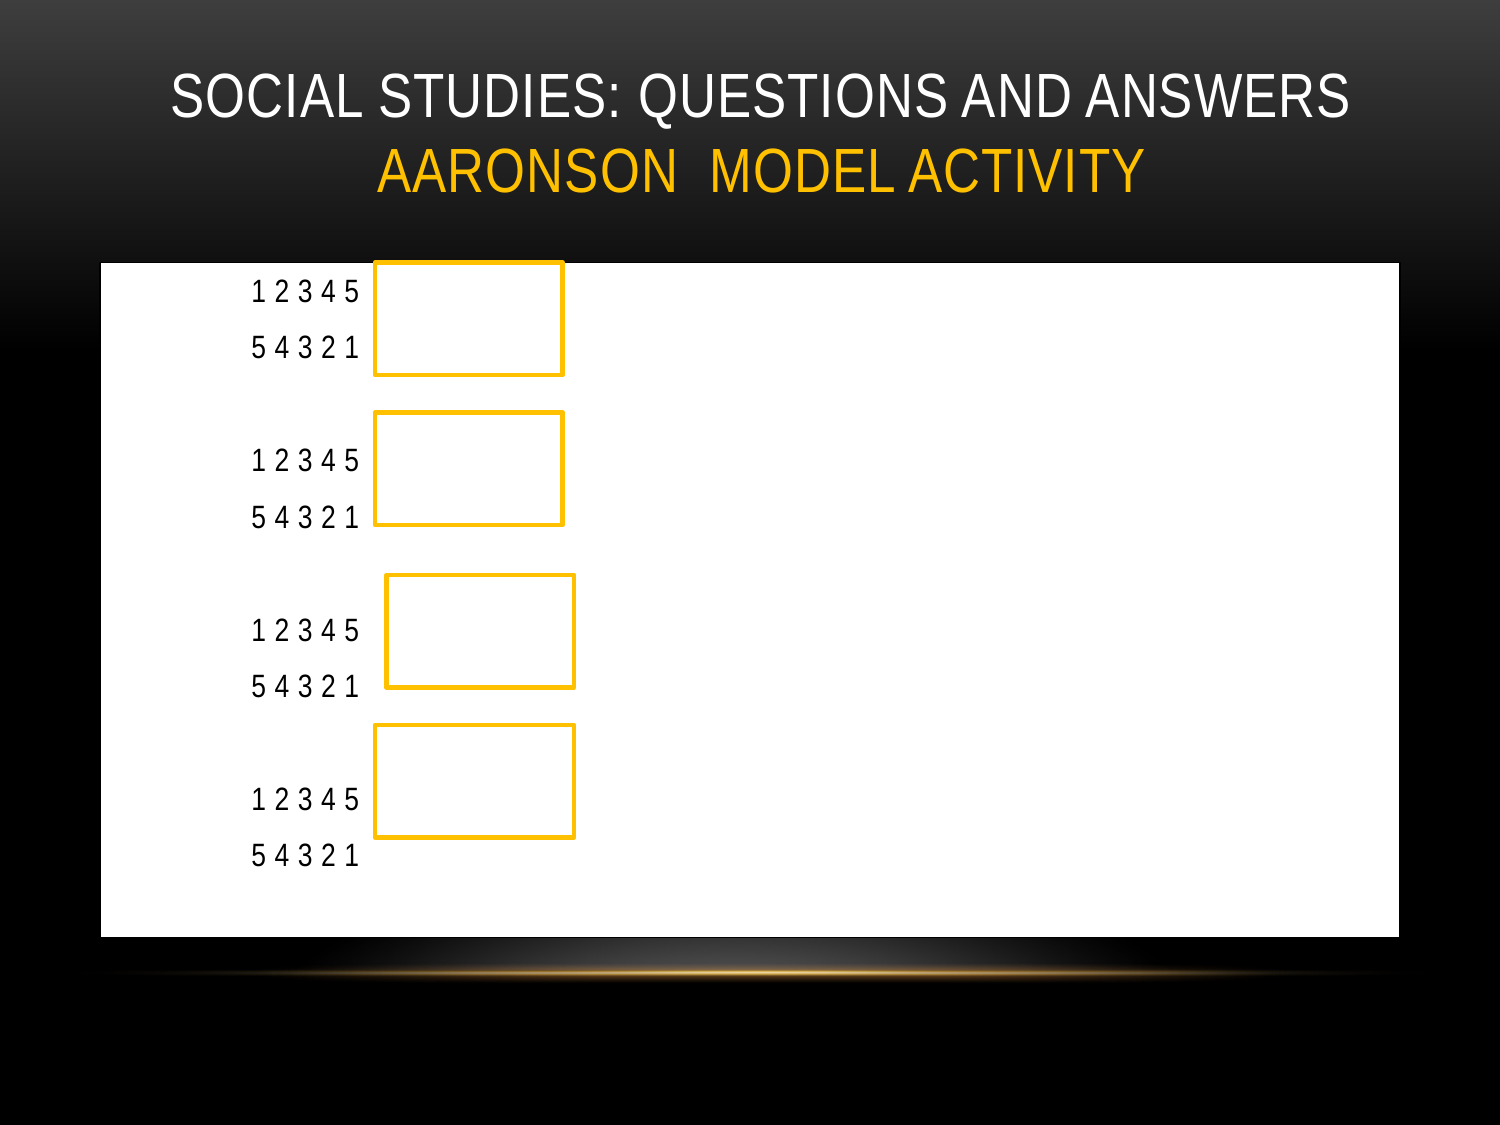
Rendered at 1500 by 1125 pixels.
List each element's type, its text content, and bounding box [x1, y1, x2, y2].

list 1 2 3 4 5 5 4 3 2 1 1 2 3 4 5 5 4 3 2 1 1 2 3 4 5 5 4 3 2 1 1 2 3 4 5 5 4 3 2 1 [99, 262, 1401, 938]
text_box [374, 262, 563, 376]
title Social Studies: Questions and Answers Aaronson Model Activity [112, 24, 1413, 213]
text_box [374, 724, 575, 838]
text_box [374, 412, 563, 526]
text_box [386, 574, 575, 688]
picture [0, 0, 1500, 1125]
